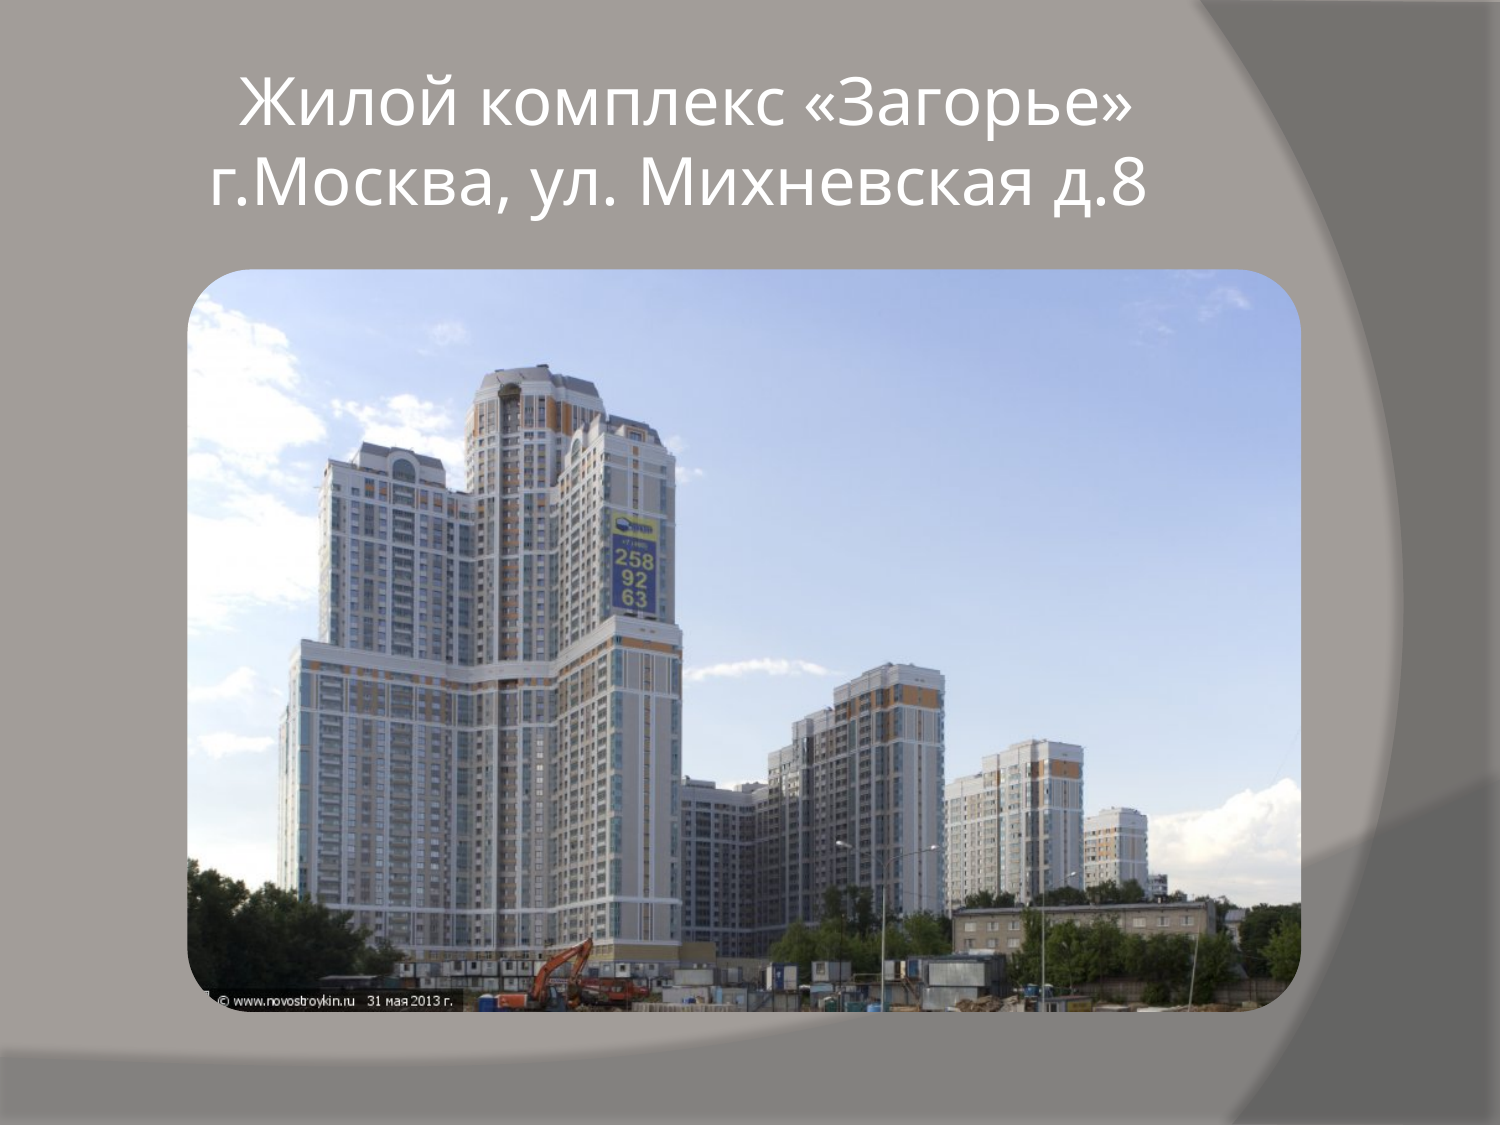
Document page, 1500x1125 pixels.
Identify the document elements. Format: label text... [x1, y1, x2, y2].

title Жилой комплекс «Загорье» г.Москва, ул. Михневская д.8 [75, 45, 1300, 233]
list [187, 269, 1302, 1013]
